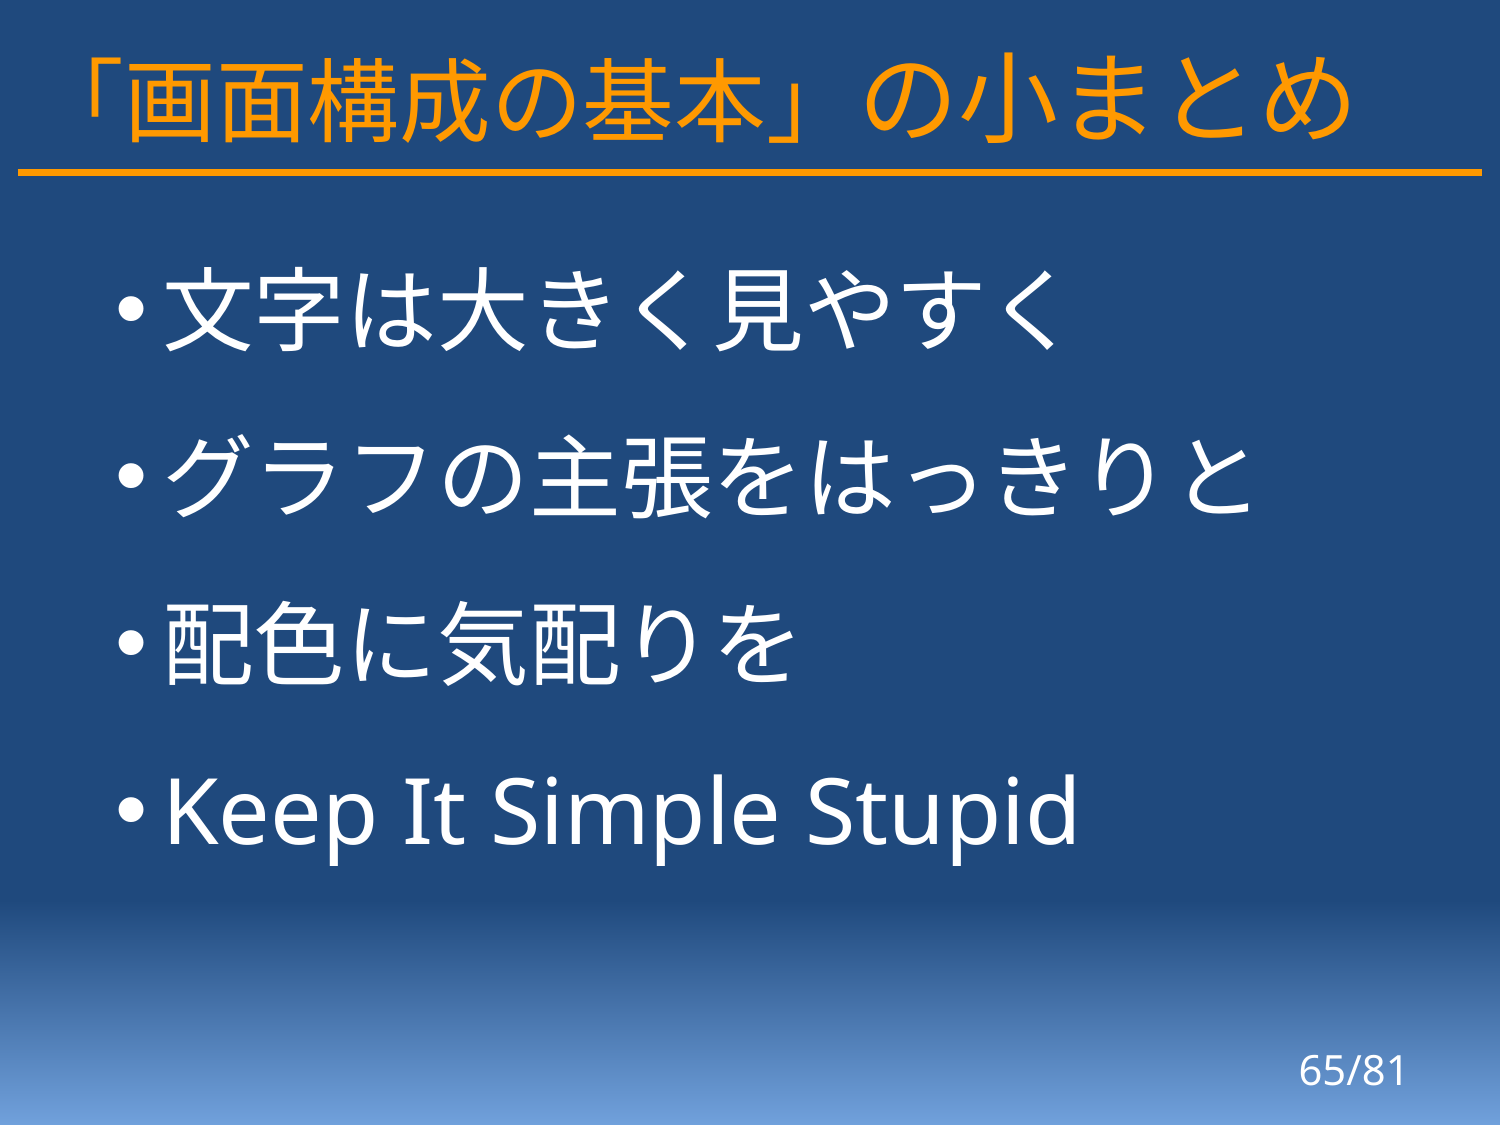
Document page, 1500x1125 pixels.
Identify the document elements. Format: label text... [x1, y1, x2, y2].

slide_number 65/81 [1074, 1042, 1425, 1103]
list 文字は大きく見やすく グラフの主張をはっきりと 配色に気配りを Keep It Simple Stupid [100, 214, 1329, 911]
title 「画面構成の基本」の小まとめ [17, 30, 1425, 161]
